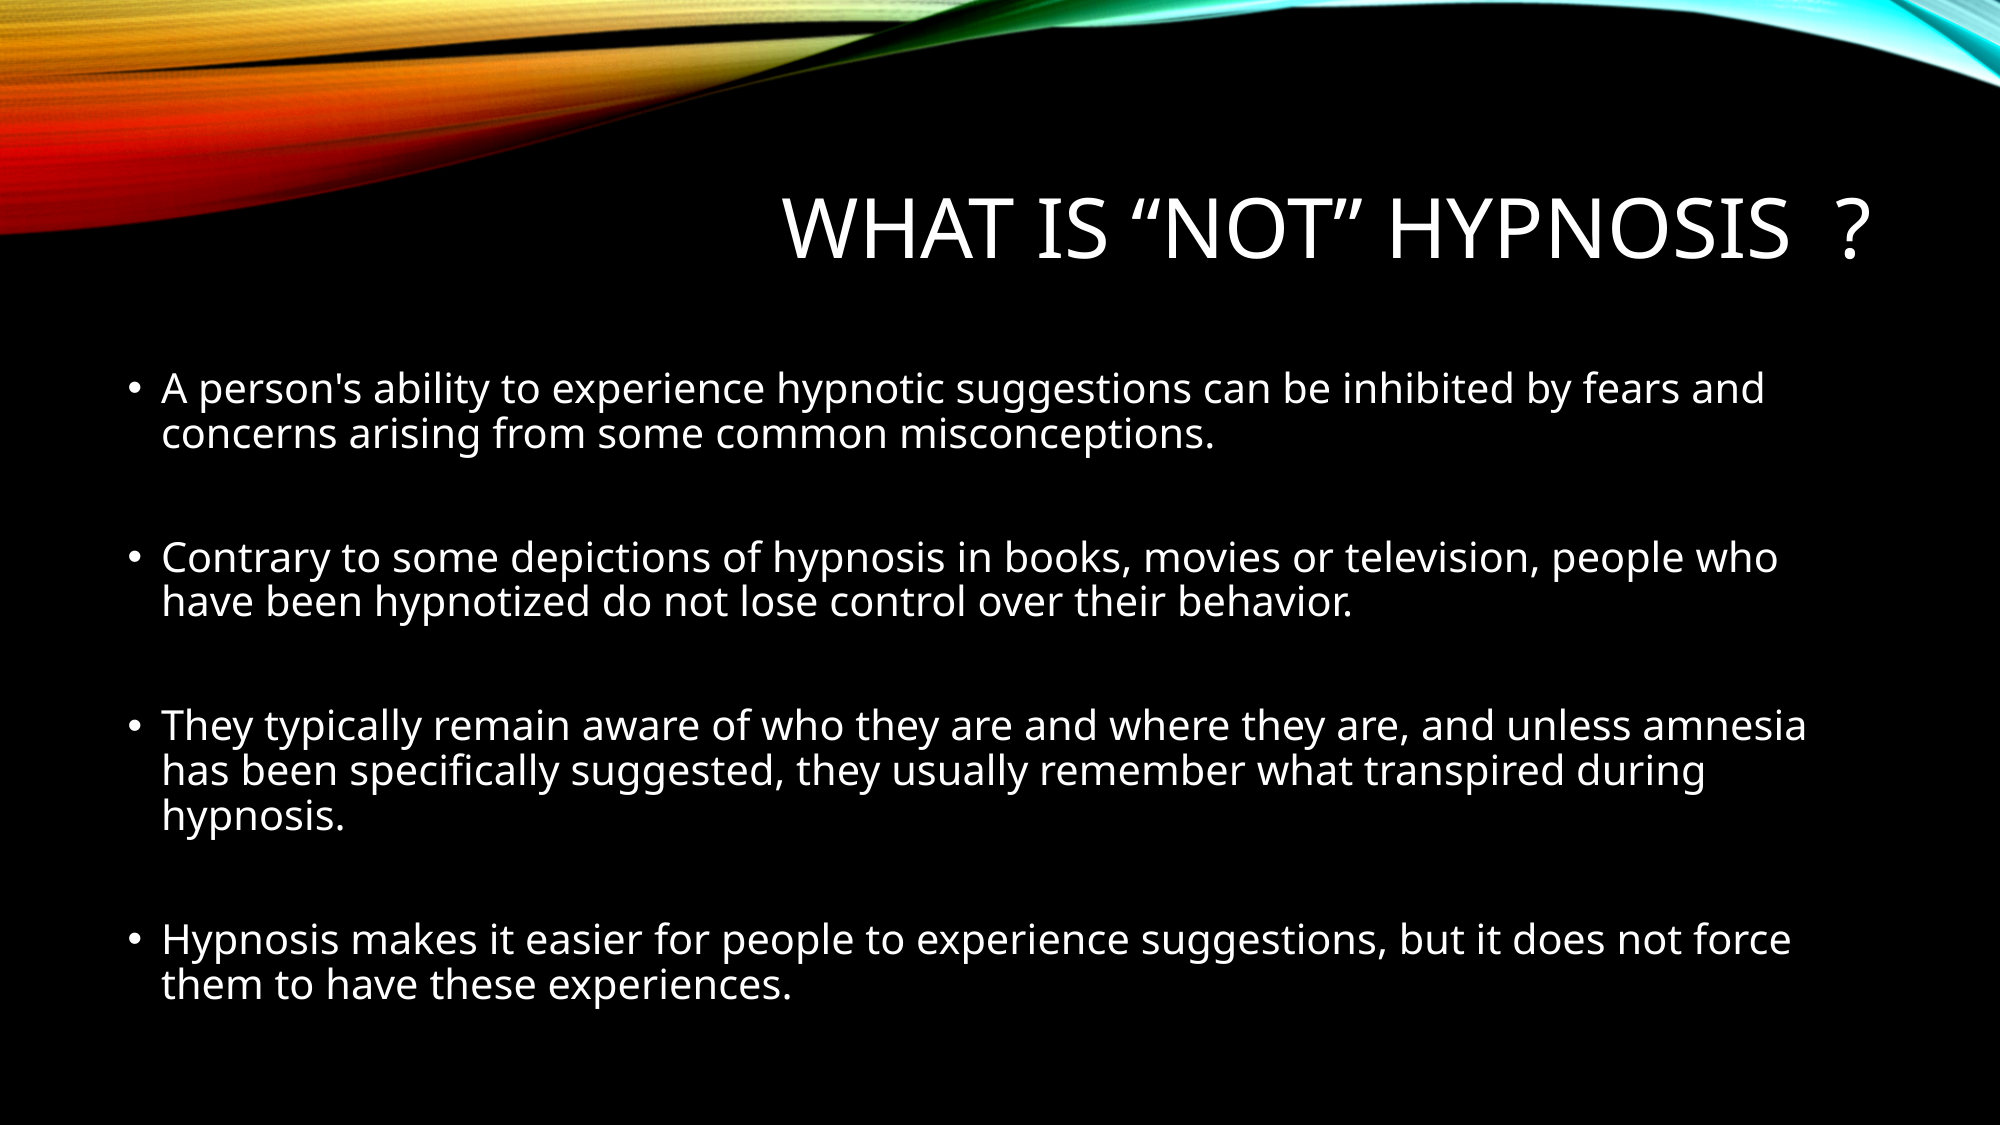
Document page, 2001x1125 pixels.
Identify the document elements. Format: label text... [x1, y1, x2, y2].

title What Is “not” Hypnosis ? [474, 125, 1888, 338]
list A person's ability to experience hypnotic suggestions can be inhibited by fears and concerns arising from some common misconceptions. Contrary to some depictions of hypnosis in books, movies or television, people who have been hypnotized do not lose control over their behavior. They typically remain aware of who they are and where they are, and unless amnesia has been specifically suggested, they usually remember what transpired during hypnosis. Hypnosis makes it easier for people to experience suggestions, but it does not force them to have these experiences. [112, 360, 1888, 1021]
picture [0, 0, 2000, 237]
